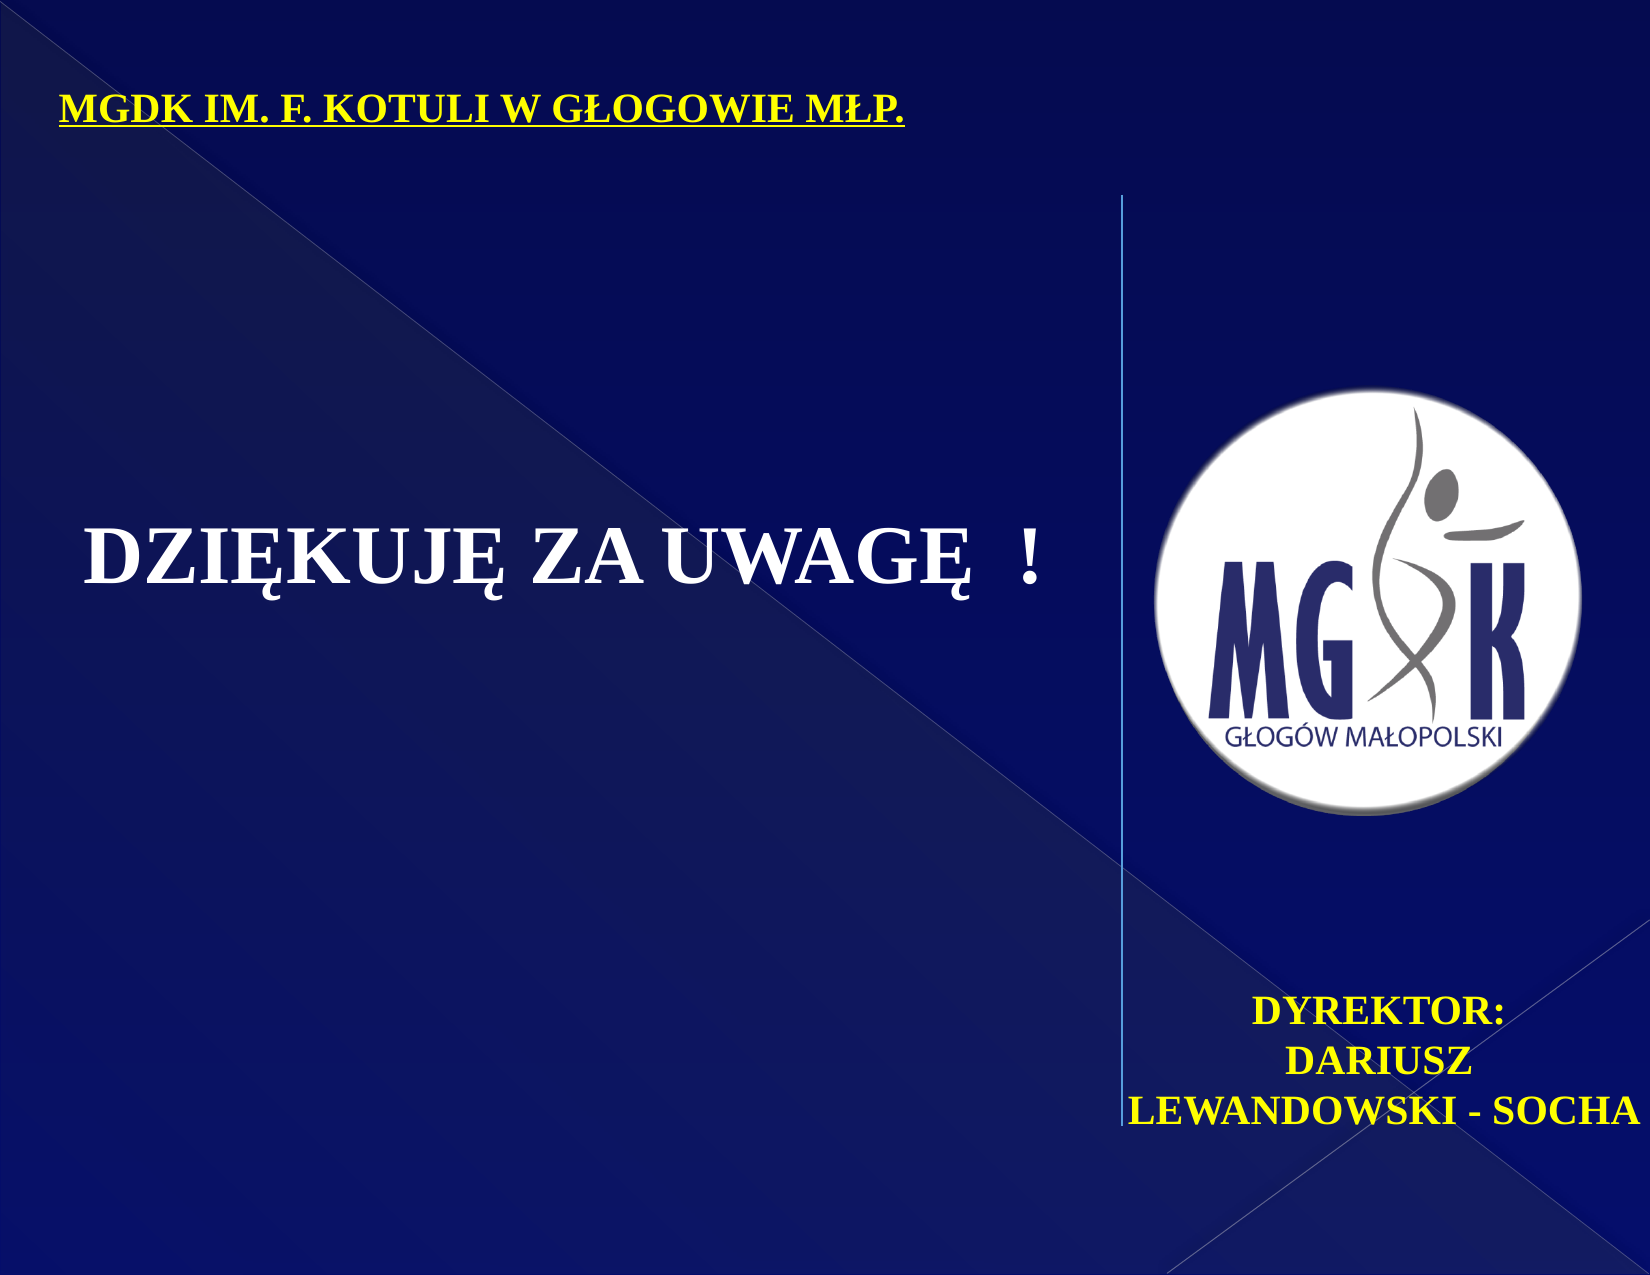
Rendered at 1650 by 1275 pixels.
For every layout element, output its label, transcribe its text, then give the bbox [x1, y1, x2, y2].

list MGDK im. F. Kotuli w Głogowie Młp. [58, 89, 998, 184]
list Dyrektor: Dariusz Lewandowski - socha [1119, 983, 1650, 1189]
list Dziękuję za uwagę ! [82, 518, 1067, 656]
picture [1151, 385, 1583, 816]
